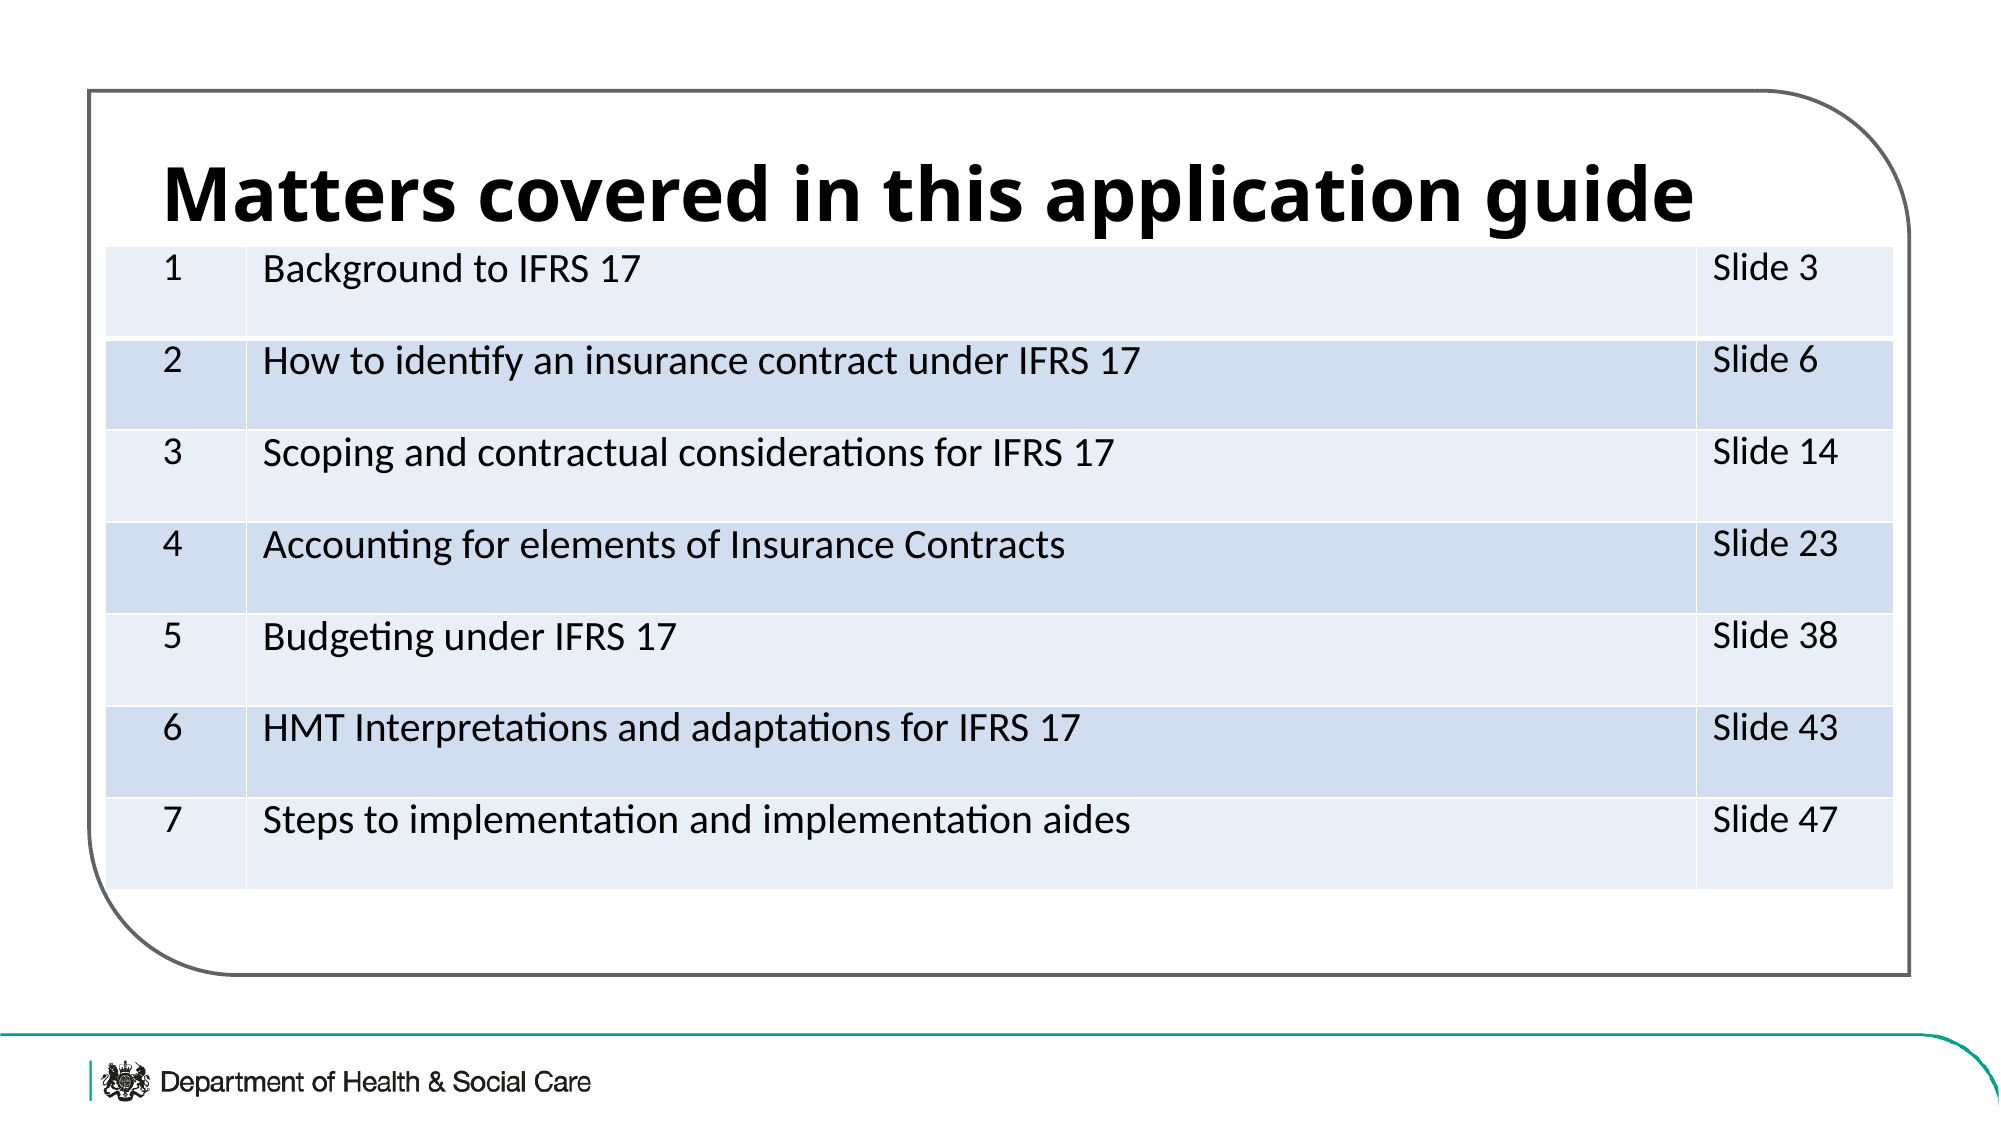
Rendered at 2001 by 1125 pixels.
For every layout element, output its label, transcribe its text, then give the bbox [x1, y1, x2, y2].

table_cell 3 [106, 431, 246, 521]
table_header Slide 3 [1697, 247, 1893, 336]
table_cell 2 [106, 341, 246, 429]
table_cell 5 [106, 615, 246, 705]
table_cell 6 [106, 707, 246, 797]
table_cell Slide 6 [1697, 341, 1893, 429]
table_cell Slide 23 [1697, 523, 1893, 613]
table_header Background to IFRS 17 [247, 247, 1696, 336]
table_cell Slide 38 [1697, 615, 1893, 705]
table_cell Budgeting under IFRS 17 [247, 615, 1696, 705]
table_header 1 [106, 247, 246, 336]
table_cell 7 [106, 799, 246, 889]
picture [0, 0, 1999, 1125]
table_cell Slide 14 [1697, 431, 1893, 521]
table_cell HMT Interpretations and adaptations for IFRS 17 [247, 707, 1696, 797]
table_cell Accounting for elements of Insurance Contracts [247, 523, 1696, 613]
table_cell How to identify an insurance contract under IFRS 17 [247, 341, 1696, 429]
list Matters covered in this application guide [146, 149, 1854, 246]
table_cell Scoping and contractual considerations for IFRS 17 [247, 431, 1696, 521]
table_cell Slide 43 [1697, 707, 1893, 797]
table_cell 4 [106, 523, 246, 613]
table_cell Slide 47 [1697, 799, 1893, 889]
table_cell Steps to implementation and implementation aides [247, 799, 1696, 889]
